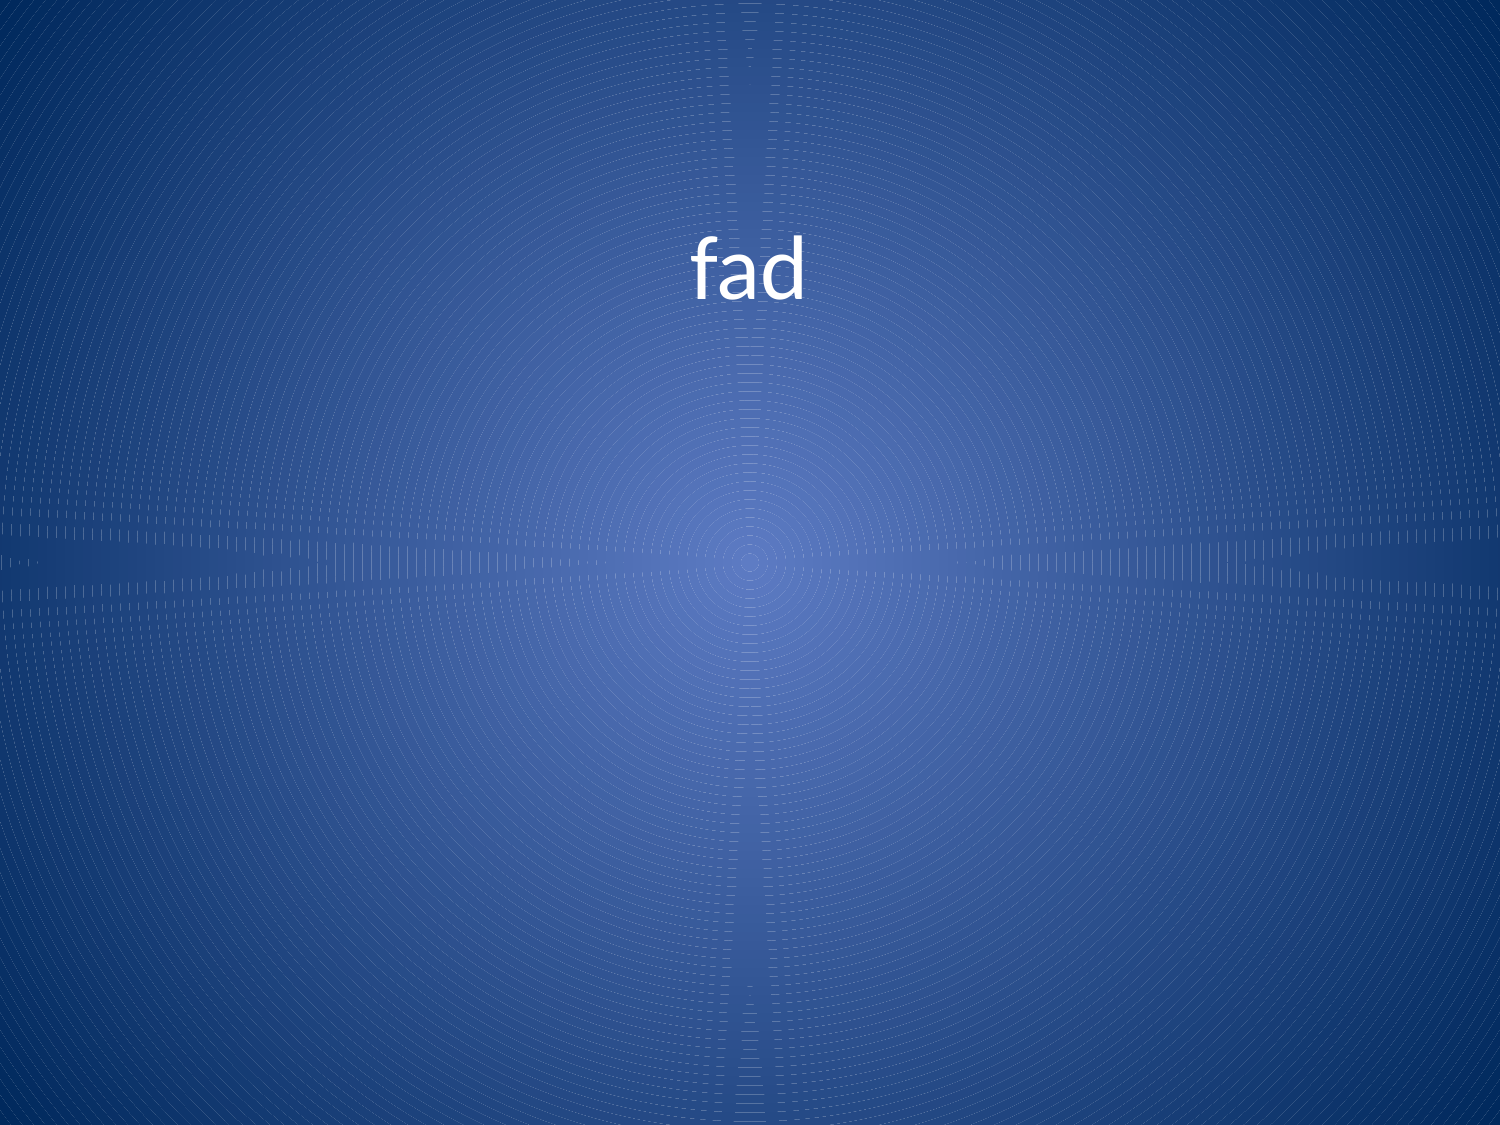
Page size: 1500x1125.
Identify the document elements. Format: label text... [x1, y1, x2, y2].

title fad [75, 168, 1425, 357]
